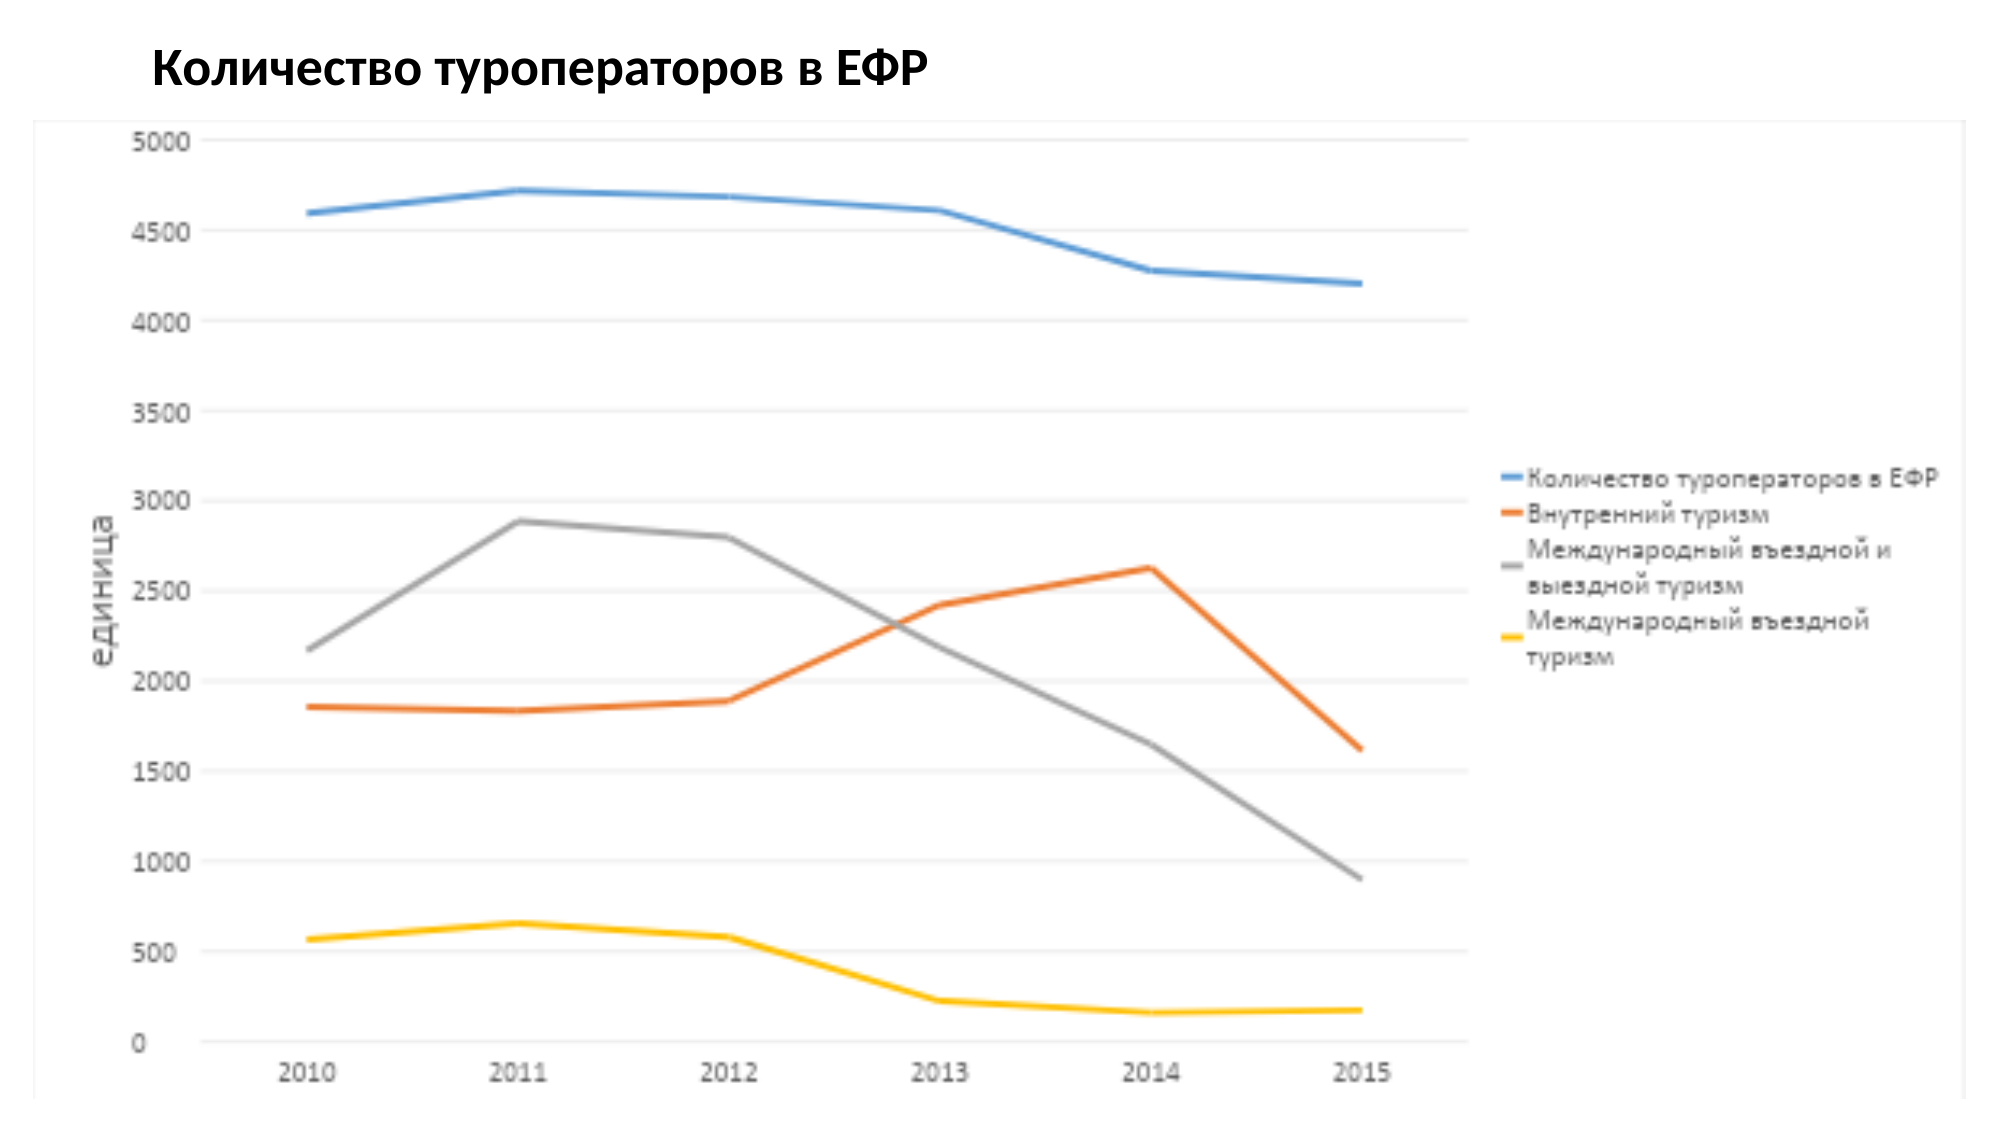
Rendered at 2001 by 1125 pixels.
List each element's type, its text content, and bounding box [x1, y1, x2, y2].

picture [32, 120, 1966, 1099]
title Количество туроператоров в ЕФР [137, 31, 1863, 105]
